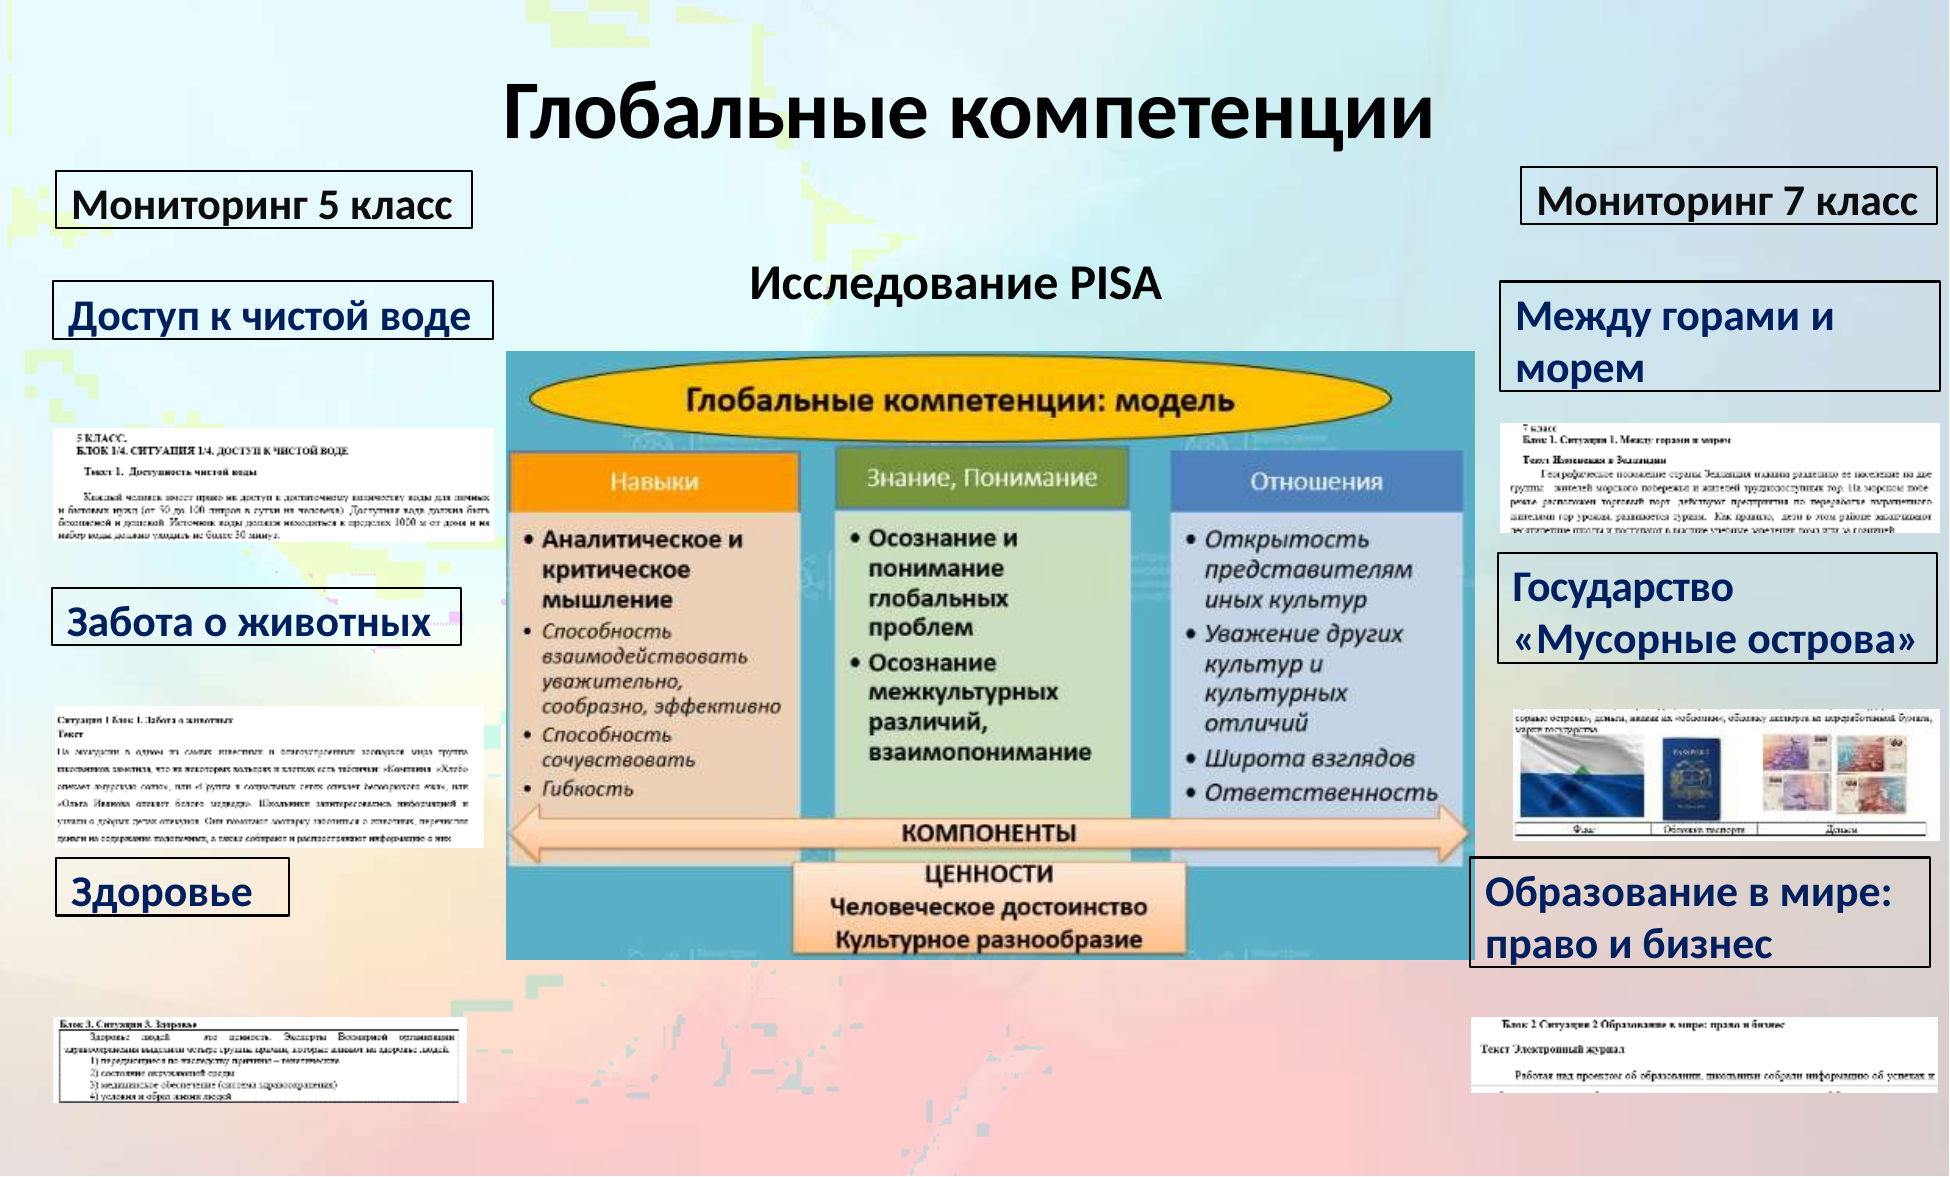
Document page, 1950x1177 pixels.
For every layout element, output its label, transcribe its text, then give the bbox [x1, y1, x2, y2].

text_box Между горами и морем [1499, 281, 1940, 392]
text_box Образование в мире: право и бизнес [1476, 857, 1930, 968]
text_box Исследование PISA [747, 247, 1167, 310]
text_box Глобальные компетенции [501, 53, 1448, 252]
text_box Мониторинг 7 класс [1521, 166, 1938, 225]
text_box Доступ к чистой воде [53, 281, 494, 339]
text_box Мониторинг 5 класс [55, 171, 473, 229]
text_box Здоровье [56, 858, 290, 916]
picture [0, 0, 1949, 1176]
text_box Забота о животных [51, 587, 462, 645]
text_box Государство «Мусорные острова» [1497, 552, 1938, 663]
